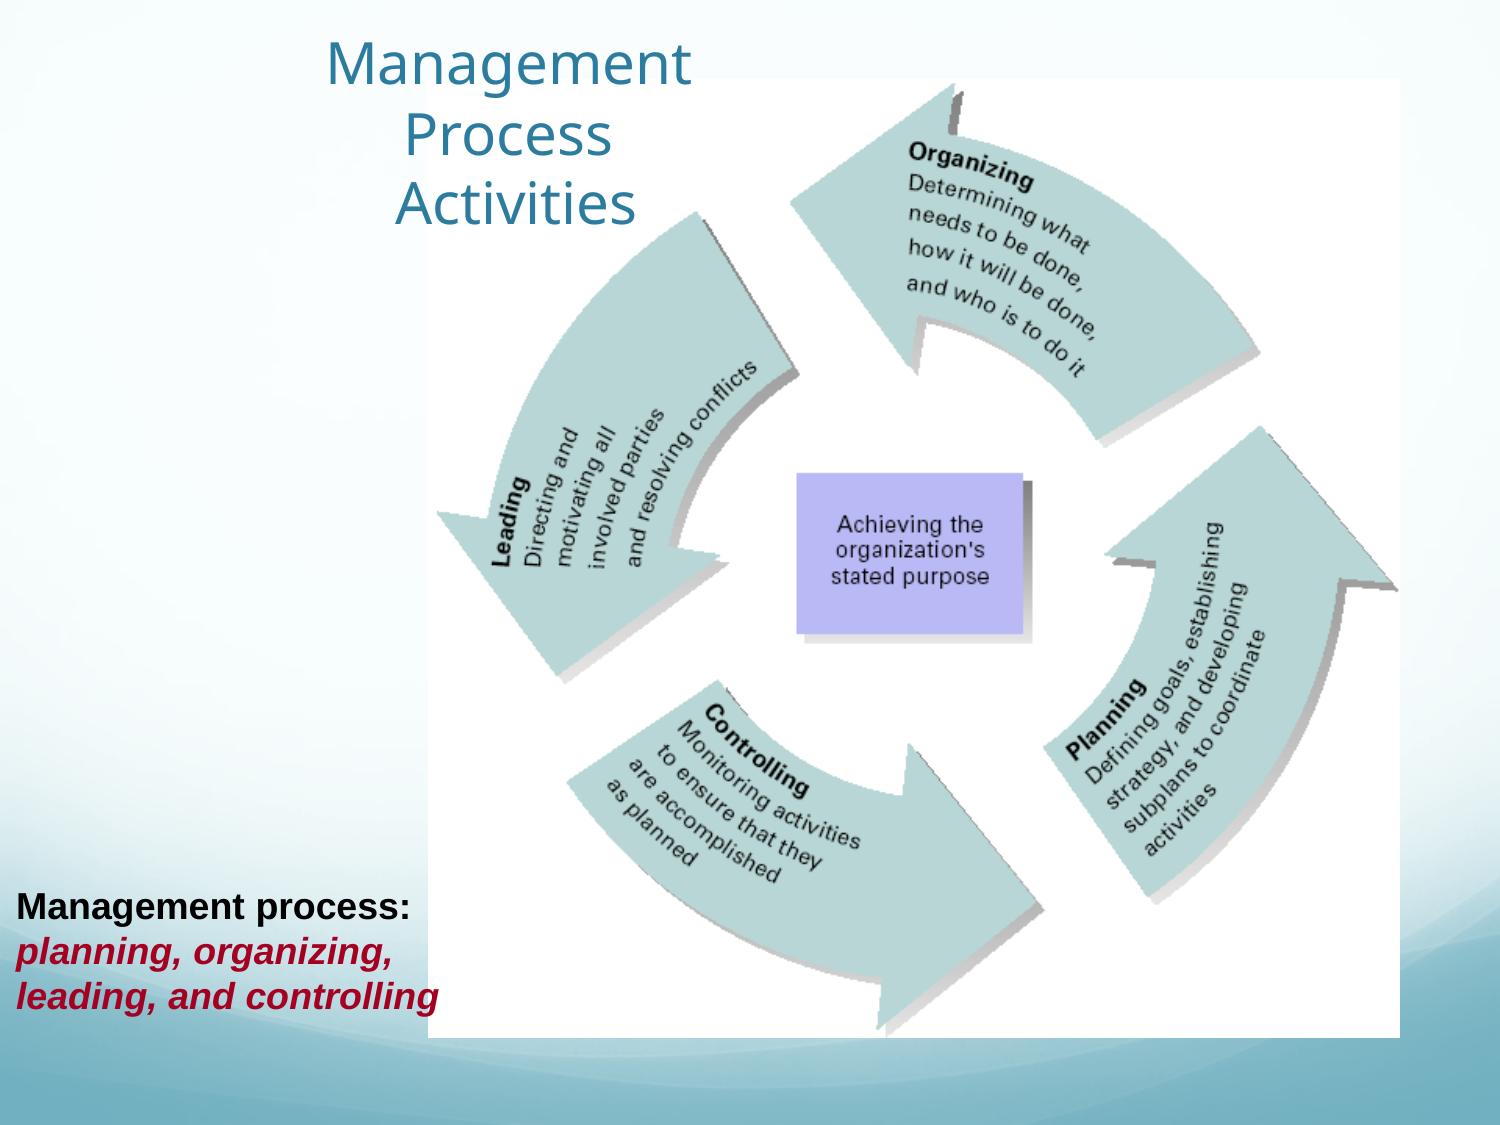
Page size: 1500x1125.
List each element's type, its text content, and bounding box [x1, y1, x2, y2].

text_box Management process: planning, organizing, leading, and controlling [1, 874, 420, 1025]
title Management Process Activities [0, 18, 1179, 245]
picture [427, 79, 1401, 1038]
